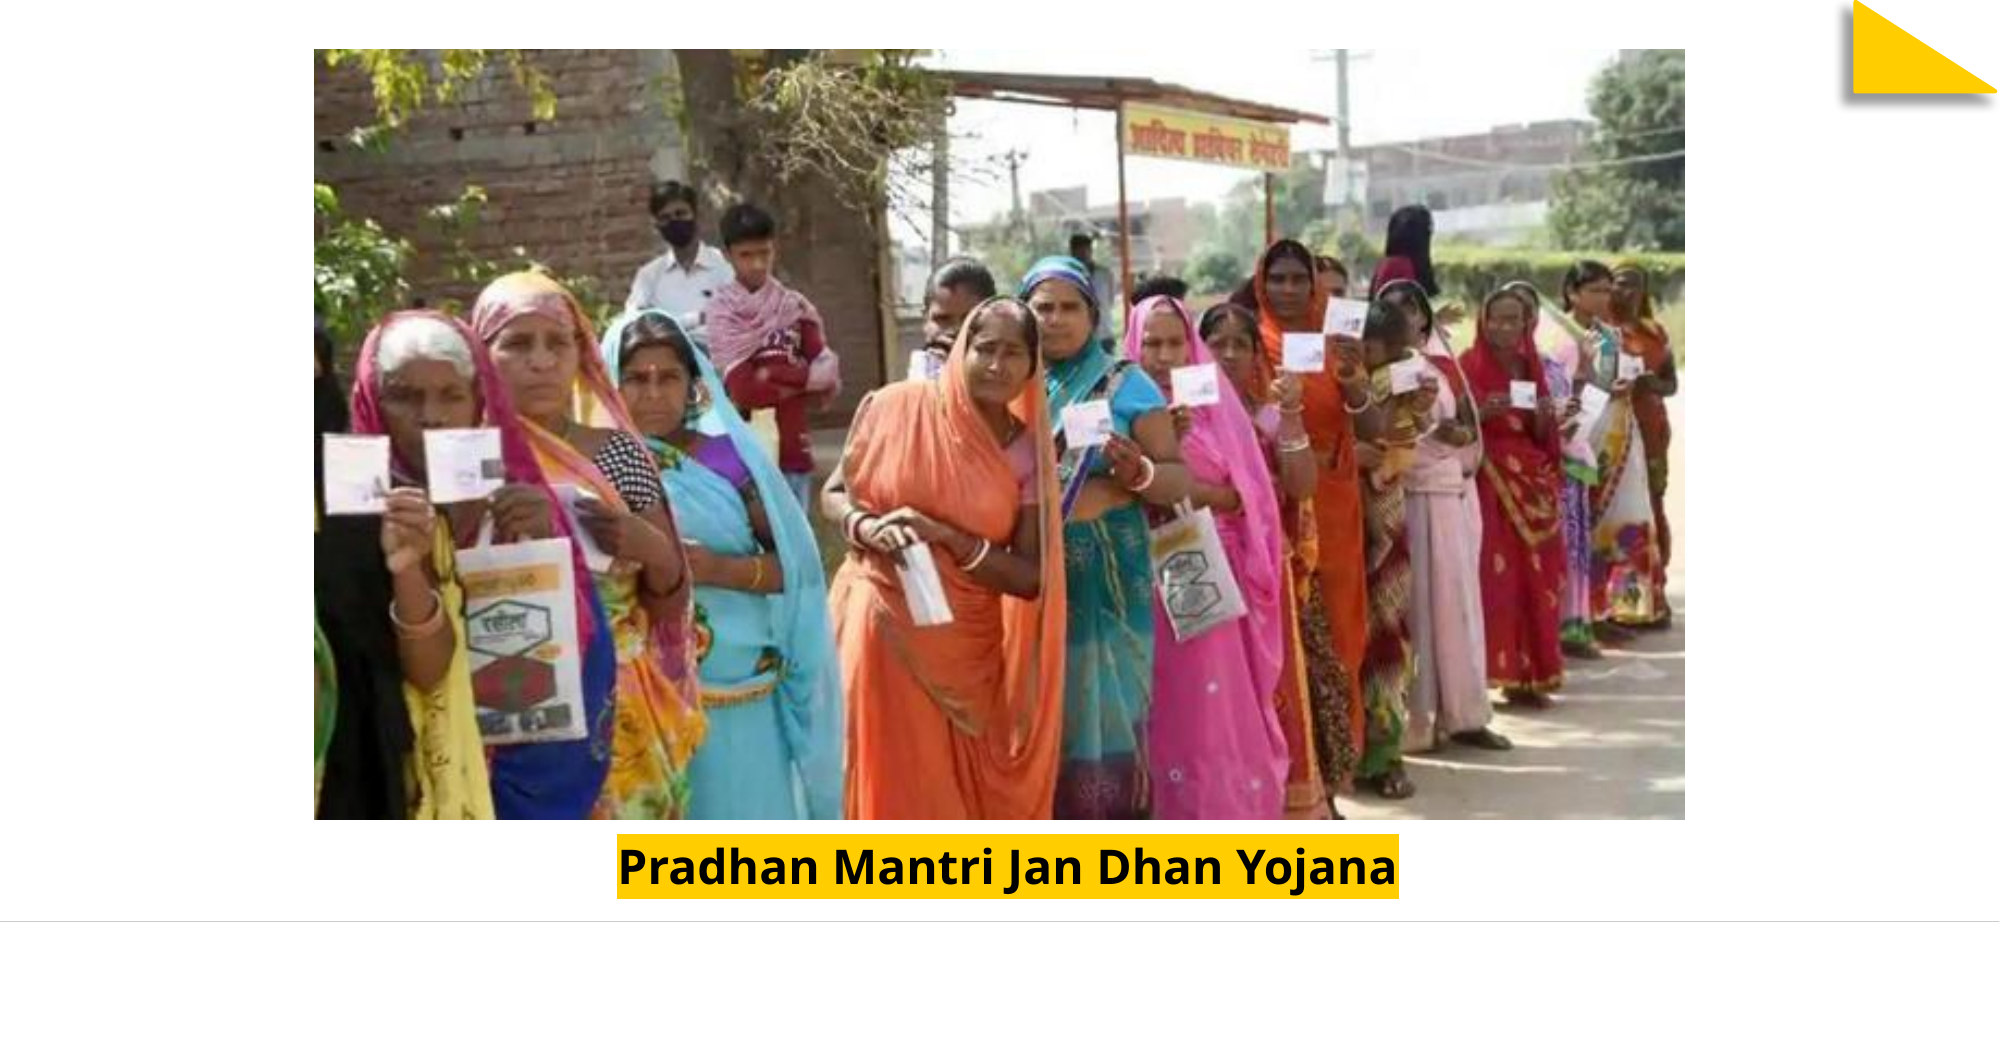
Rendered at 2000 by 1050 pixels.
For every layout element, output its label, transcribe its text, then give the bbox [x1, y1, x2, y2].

picture [314, 49, 1685, 820]
title Pradhan Mantri Jan Dhan Yojana [249, 811, 1767, 914]
